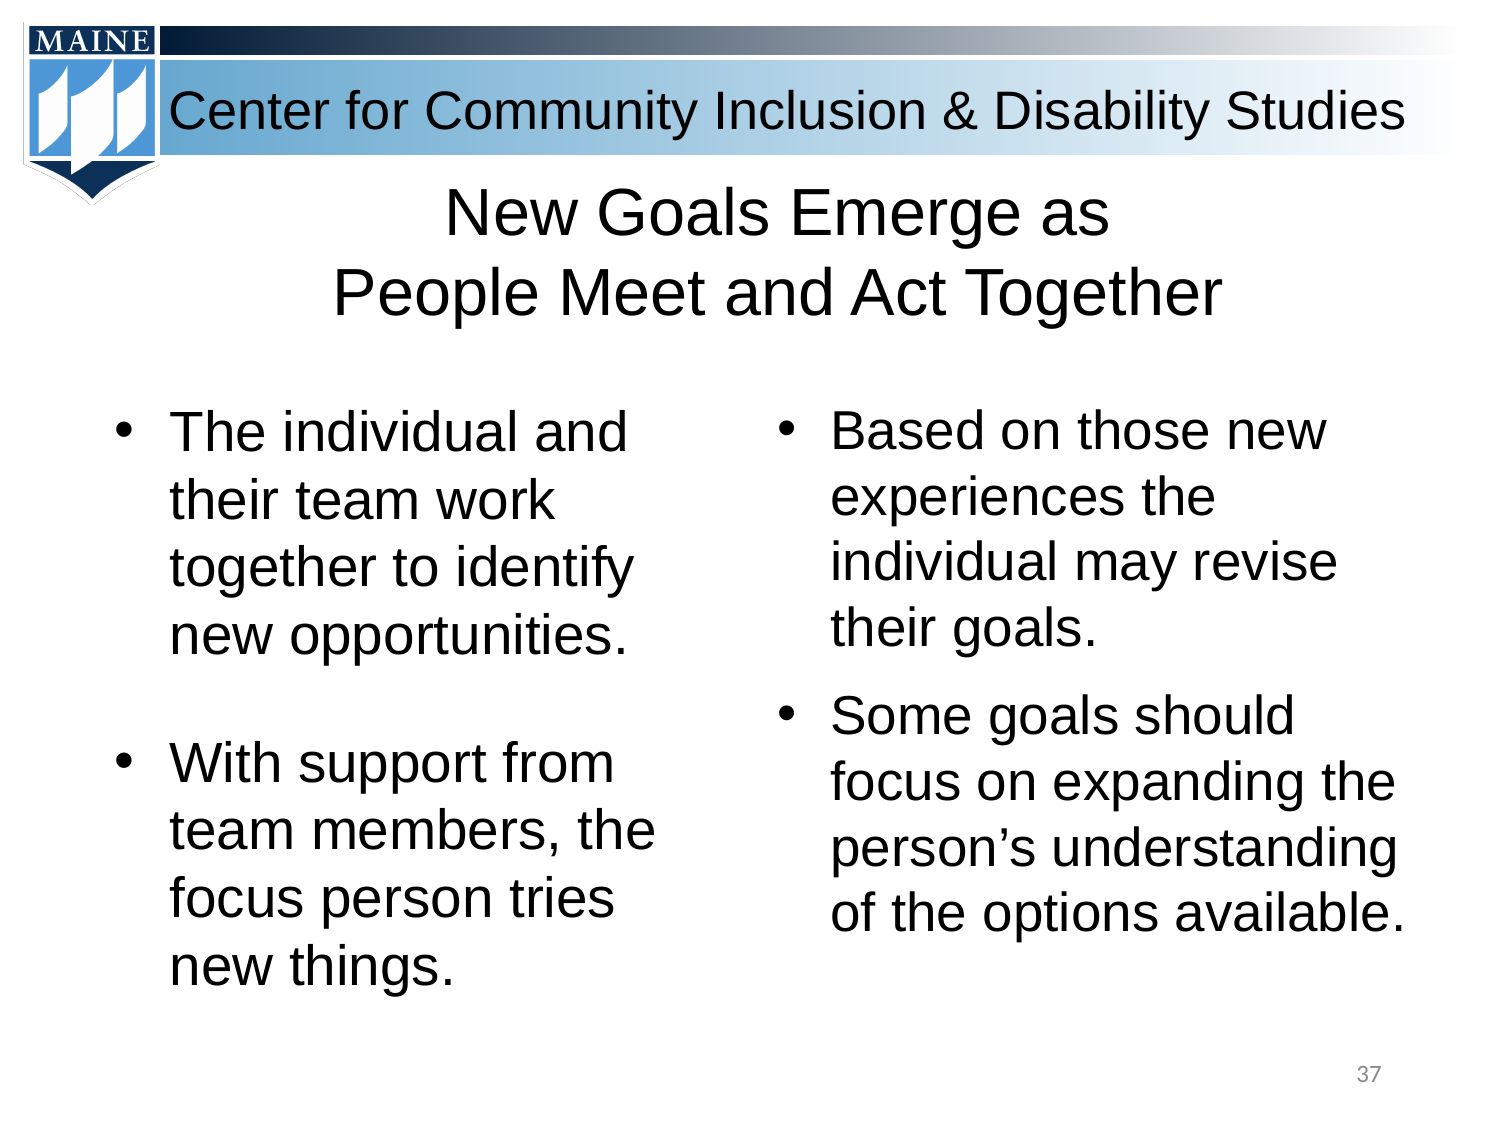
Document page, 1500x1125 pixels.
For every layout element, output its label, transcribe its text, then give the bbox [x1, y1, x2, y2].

title New Goals Emerge as People Meet and Act Together [137, 160, 1420, 338]
slide_number 37 [1059, 1042, 1397, 1103]
list The individual and their team work together to identify new opportunities. With support from team members, the focus person tries new things. [99, 387, 738, 1005]
list Based on those new experiences the individual may revise their goals. Some goals should focus on expanding the person’s understanding of the options available. [762, 387, 1425, 1005]
picture [23, 22, 160, 205]
